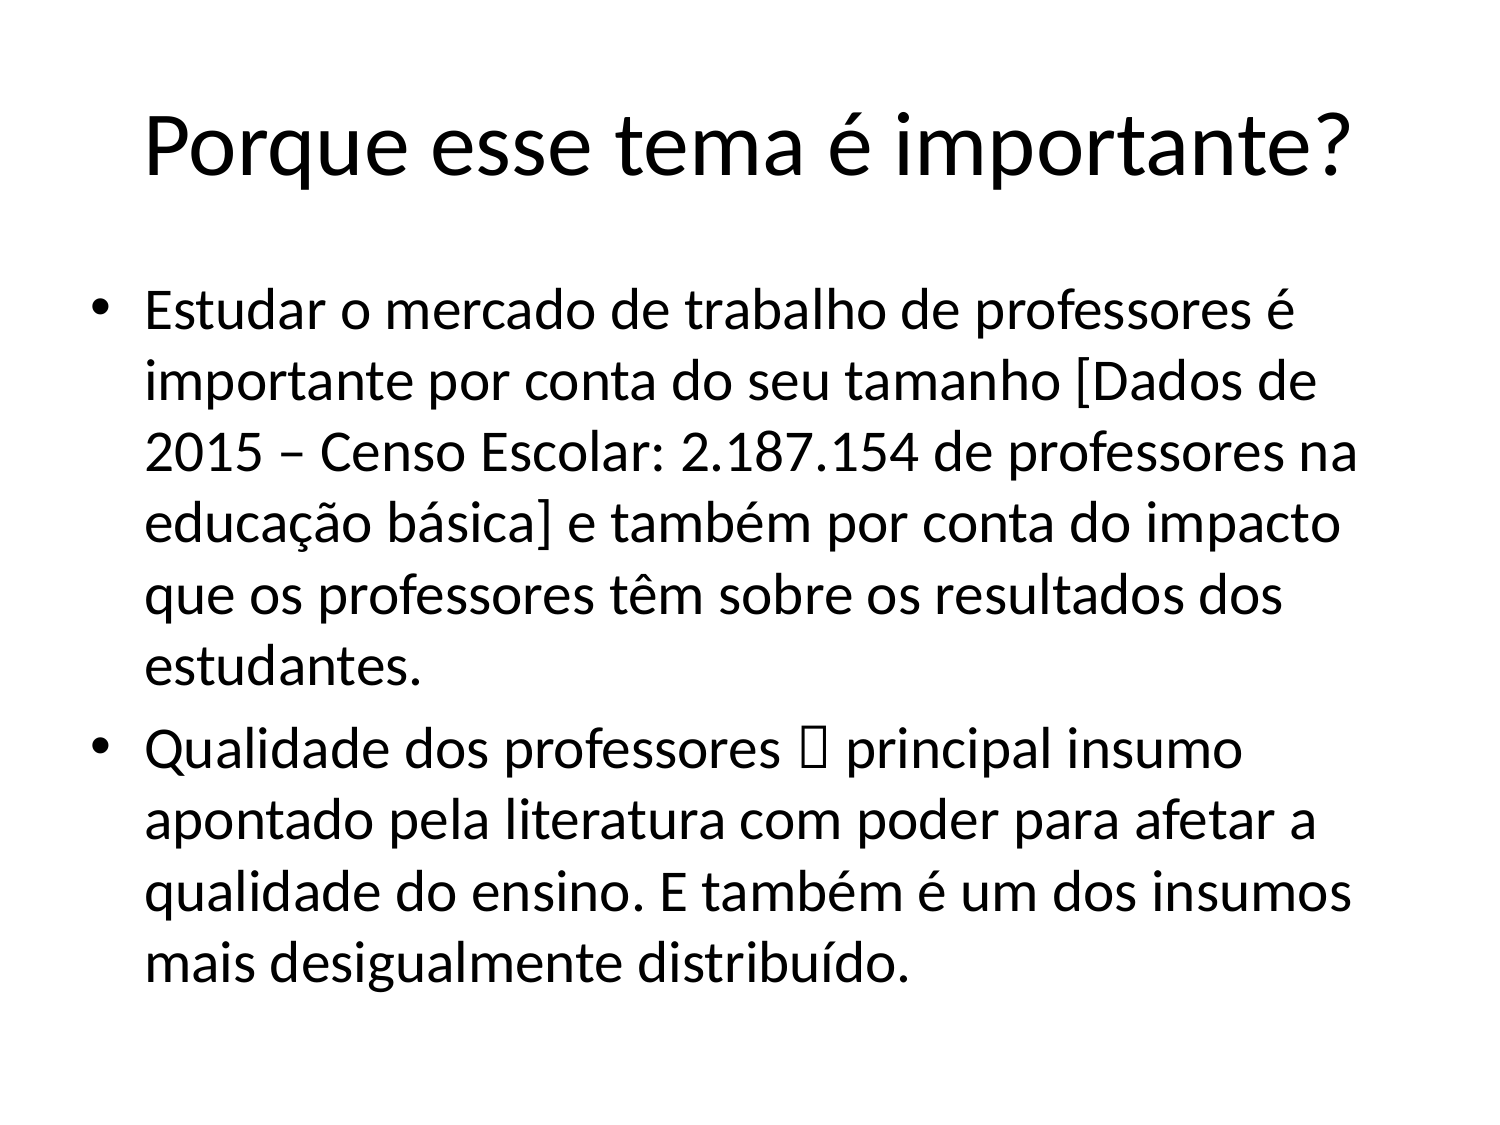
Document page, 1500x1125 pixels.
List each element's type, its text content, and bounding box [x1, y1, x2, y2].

title Porque esse tema é importante? [75, 45, 1425, 233]
list Estudar o mercado de trabalho de professores é importante por conta do seu tamanho [Dados de 2015 – Censo Escolar: 2.187.154 de professores na educação básica] e também por conta do impacto que os professores têm sobre os resultados dos estudantes. Qualidade dos professores  principal insumo apontado pela literatura com poder para afetar a qualidade do ensino. E também é um dos insumos mais desigualmente distribuído. [75, 262, 1425, 1005]
